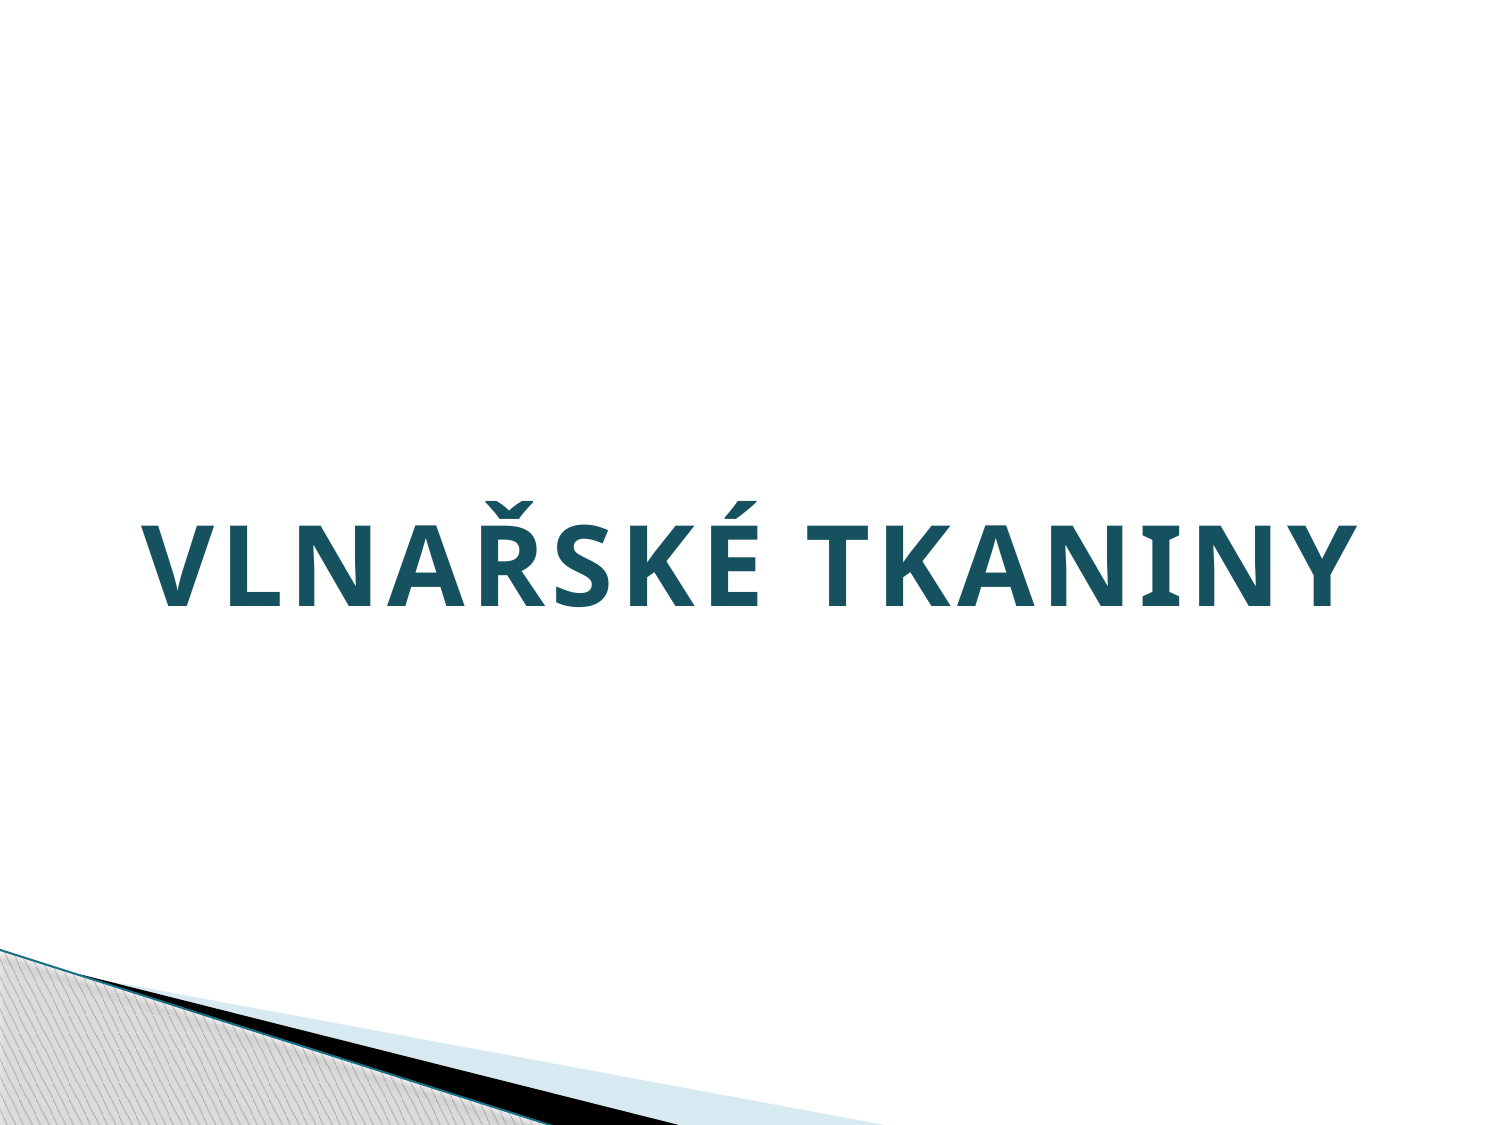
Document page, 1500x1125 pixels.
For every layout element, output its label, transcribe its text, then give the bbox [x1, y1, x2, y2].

text_box VLNAŘSKÉ TKANINY [126, 486, 1374, 637]
